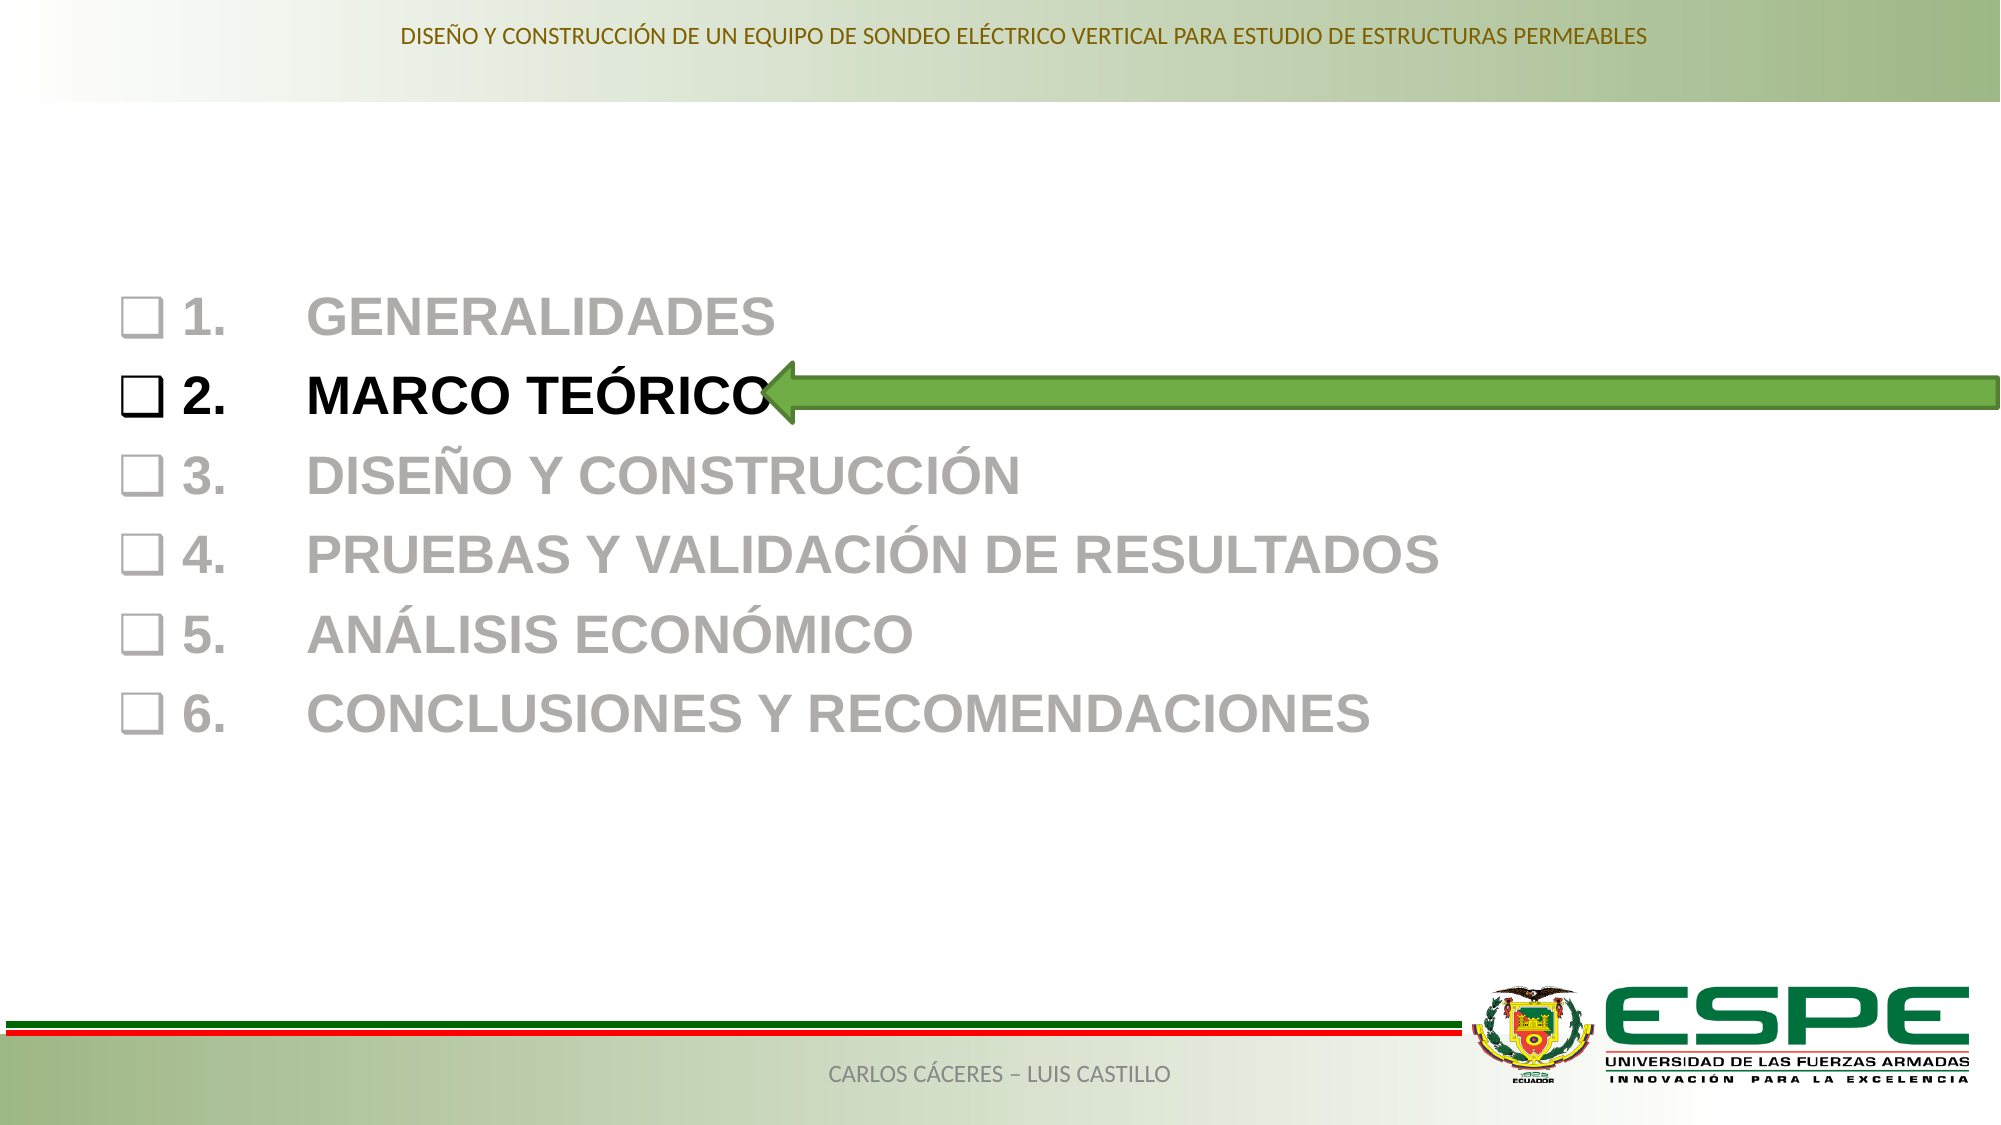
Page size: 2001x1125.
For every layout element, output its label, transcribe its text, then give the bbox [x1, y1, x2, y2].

text_box DISEÑO Y CONSTRUCCIÓN DE UN EQUIPO DE SONDEO ELÉCTRICO VERTICAL PARA ESTUDIO DE ESTRUCTURAS PERMEABLES [362, 12, 1688, 58]
picture [1472, 986, 1969, 1083]
text_box [760, 360, 2000, 425]
list 1. GENERALIDADES 2. MARCO TEÓRICO 3. DISEÑO Y CONSTRUCCIÓN 4. PRUEBAS Y VALIDACIÓN DE RESULTADOS 5. ANÁLISIS ECONÓMICO 6. CONCLUSIONES Y RECOMENDACIONES [103, 116, 1829, 873]
footer CARLOS CÁCERES – LUIS CASTILLO [662, 1042, 1338, 1103]
